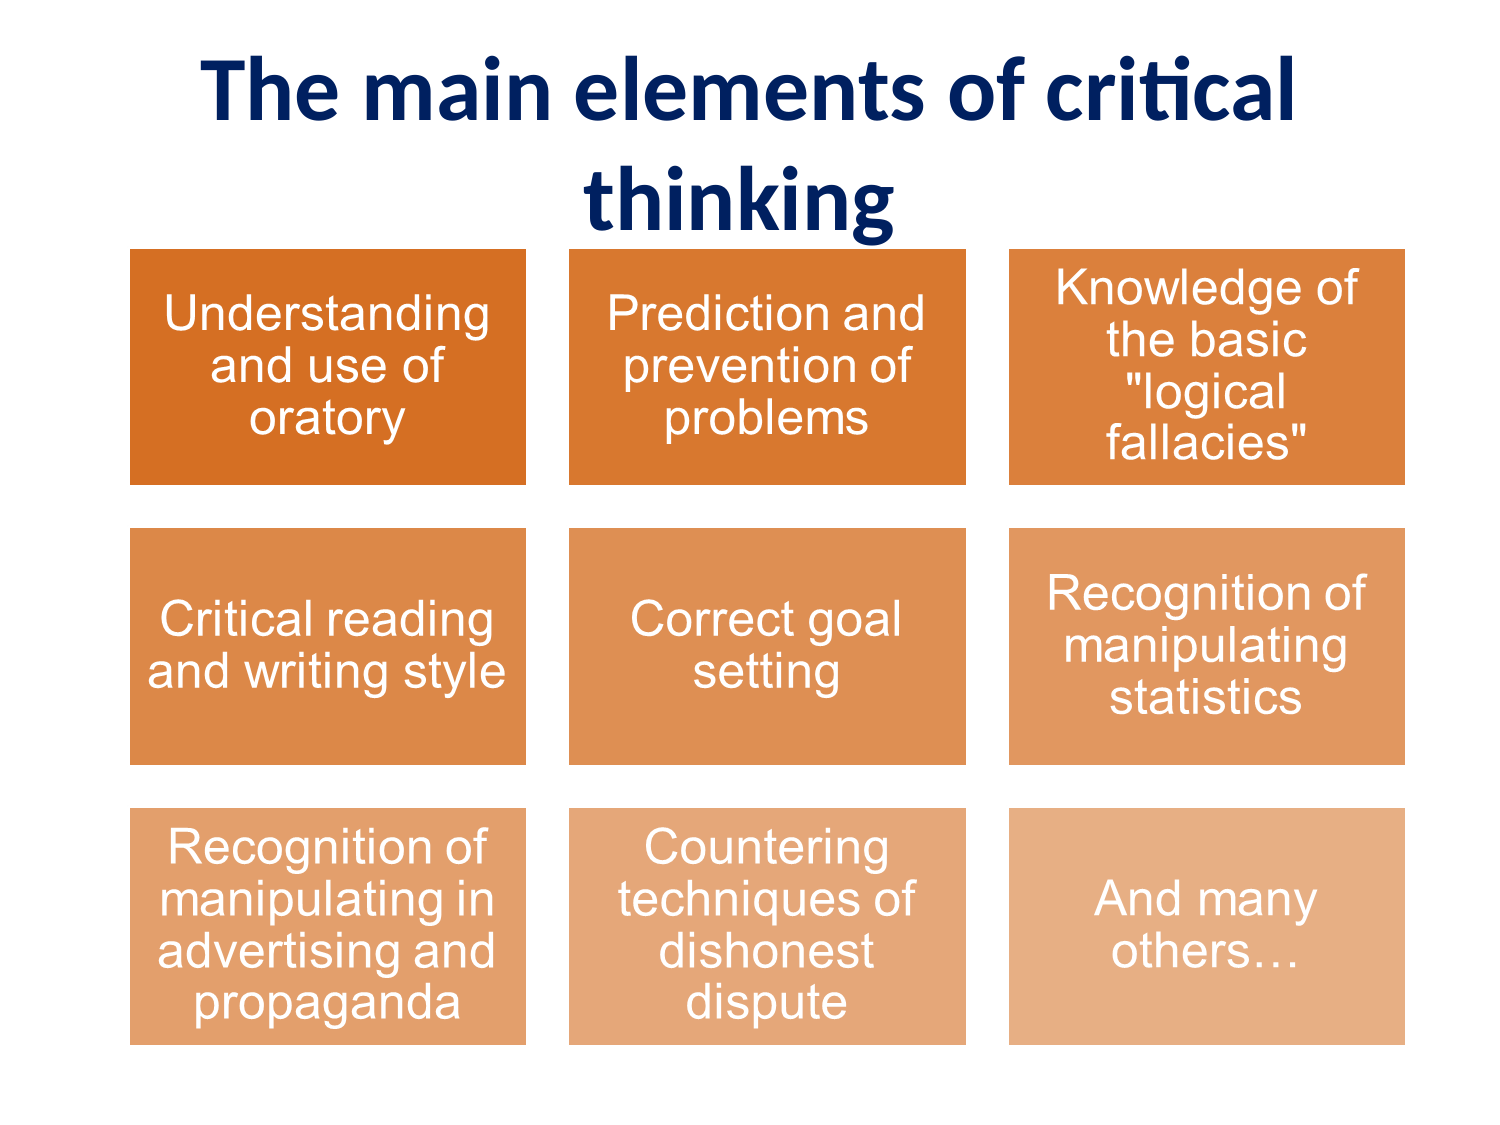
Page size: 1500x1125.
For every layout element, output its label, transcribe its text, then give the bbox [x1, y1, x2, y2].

title The main elements of critical thinking [75, 45, 1425, 233]
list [100, 243, 1434, 1059]
